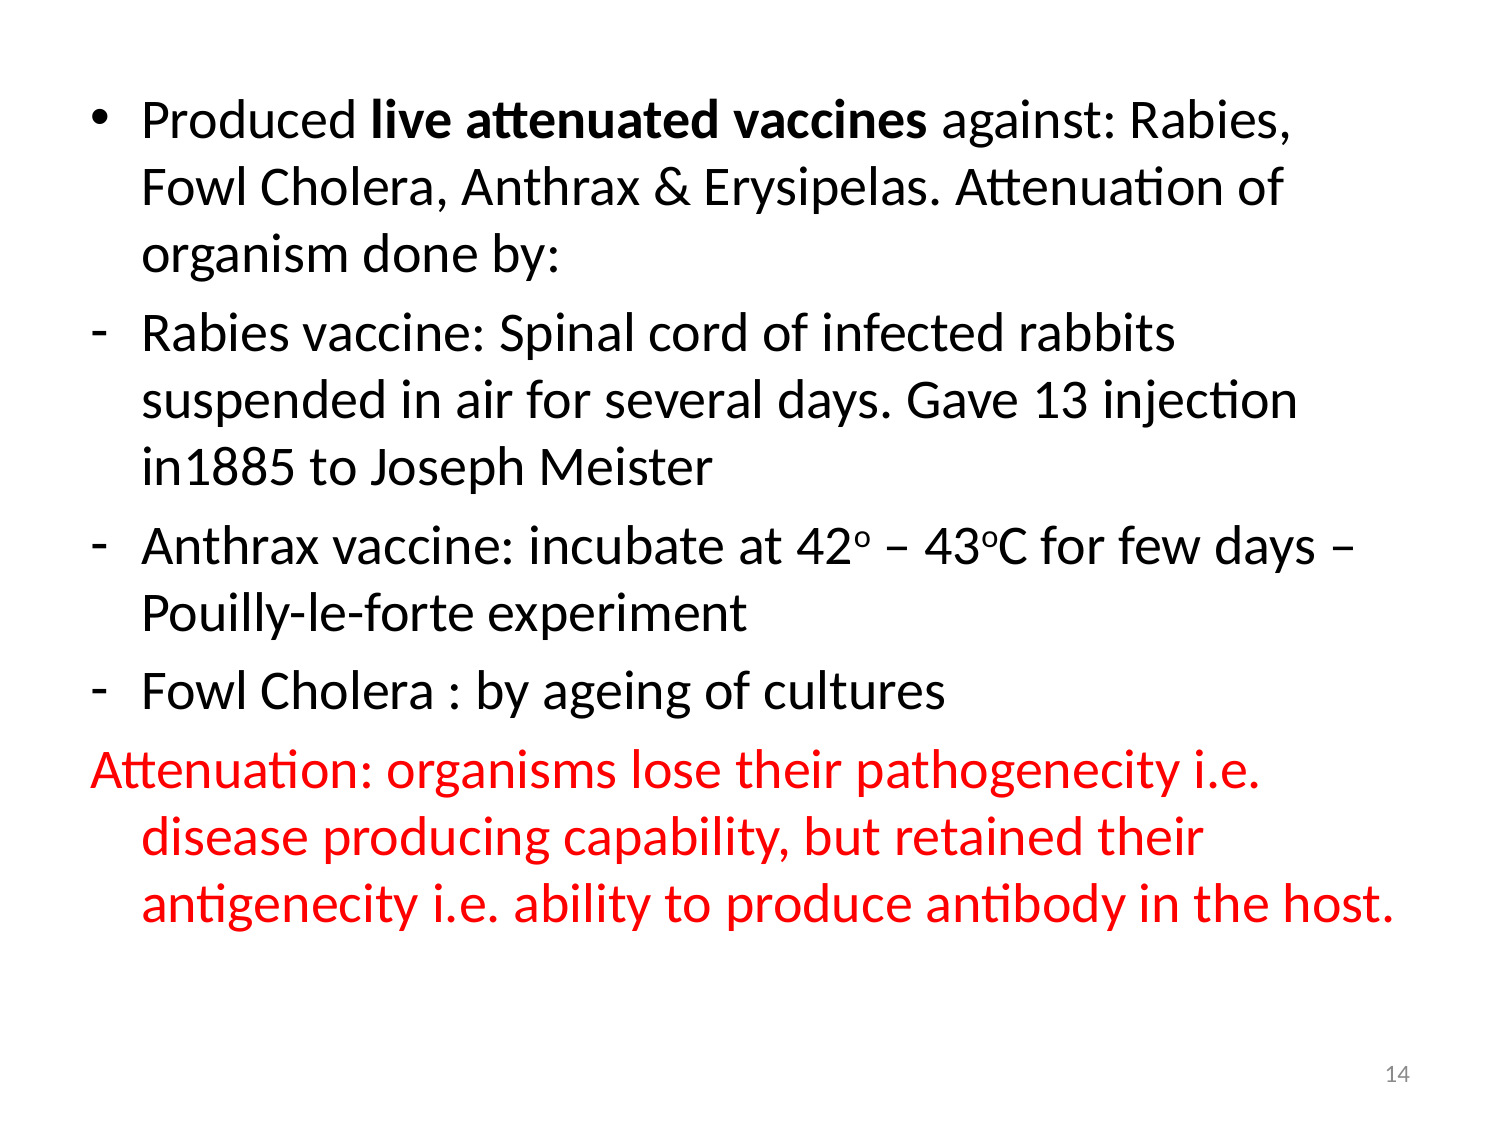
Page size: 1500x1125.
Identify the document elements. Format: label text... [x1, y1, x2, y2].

list Produced live attenuated vaccines against: Rabies, Fowl Cholera, Anthrax & Erysipelas. Attenuation of organism done by: Rabies vaccine: Spinal cord of infected rabbits suspended in air for several days. Gave 13 injection in1885 to Joseph Meister Anthrax vaccine: incubate at 42o – 43oC for few days – Pouilly-le-forte experiment Fowl Cholera : by ageing of cultures Attenuation: organisms lose their pathogenecity i.e. disease producing capability, but retained their antigenecity i.e. ability to produce antibody in the host. [75, 75, 1425, 1005]
slide_number 14 [1074, 1042, 1425, 1103]
